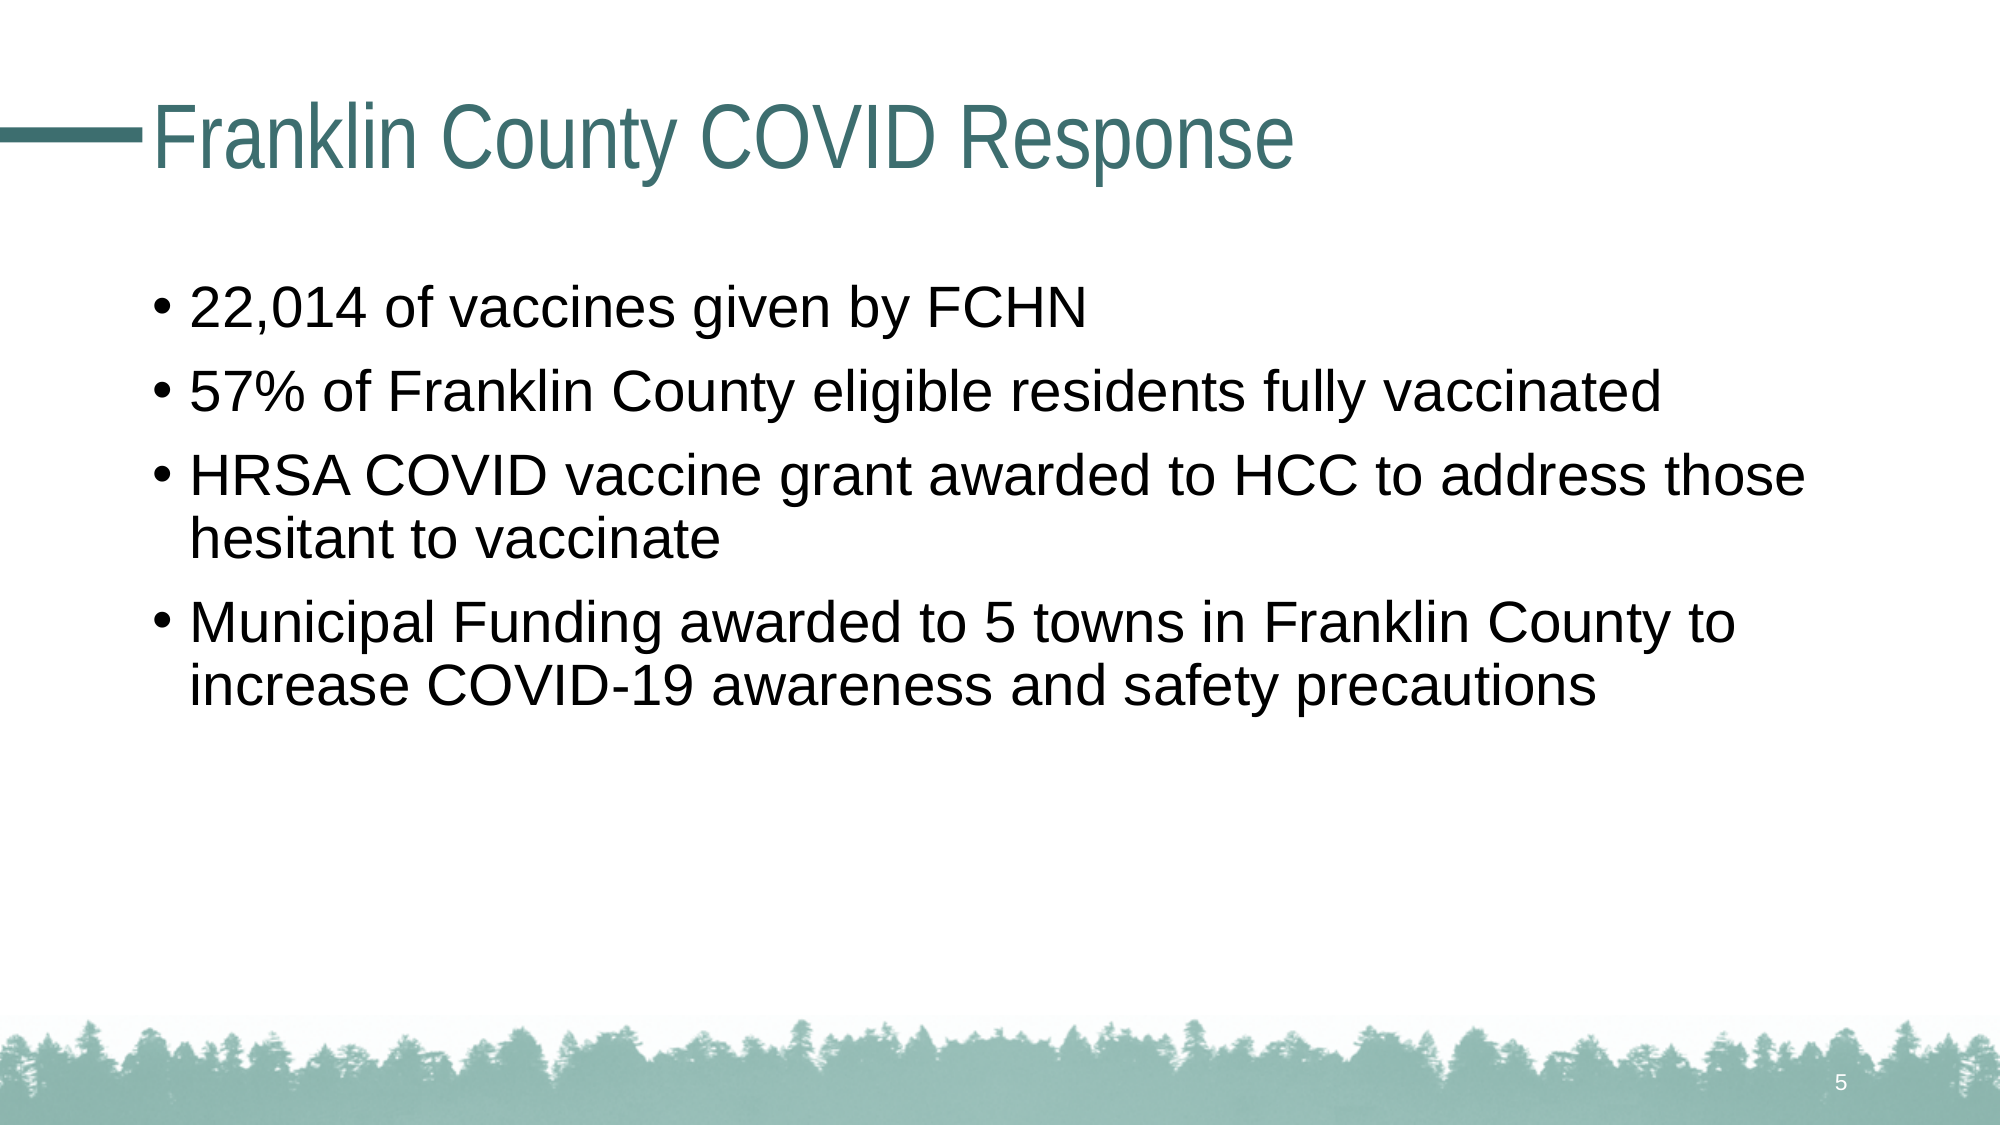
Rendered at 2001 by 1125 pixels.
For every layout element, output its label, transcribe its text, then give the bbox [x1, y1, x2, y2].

title Franklin County COVID Response [137, 29, 1863, 248]
list 22,014 of vaccines given by FCHN 57% of Franklin County eligible residents fully vaccinated HRSA COVID vaccine grant awarded to HCC to address those hesitant to vaccinate Municipal Funding awarded to 5 towns in Franklin County to increase COVID-19 awareness and safety precautions [137, 270, 1863, 984]
picture [0, 1015, 2000, 1125]
slide_number 5 [1412, 1042, 1863, 1103]
